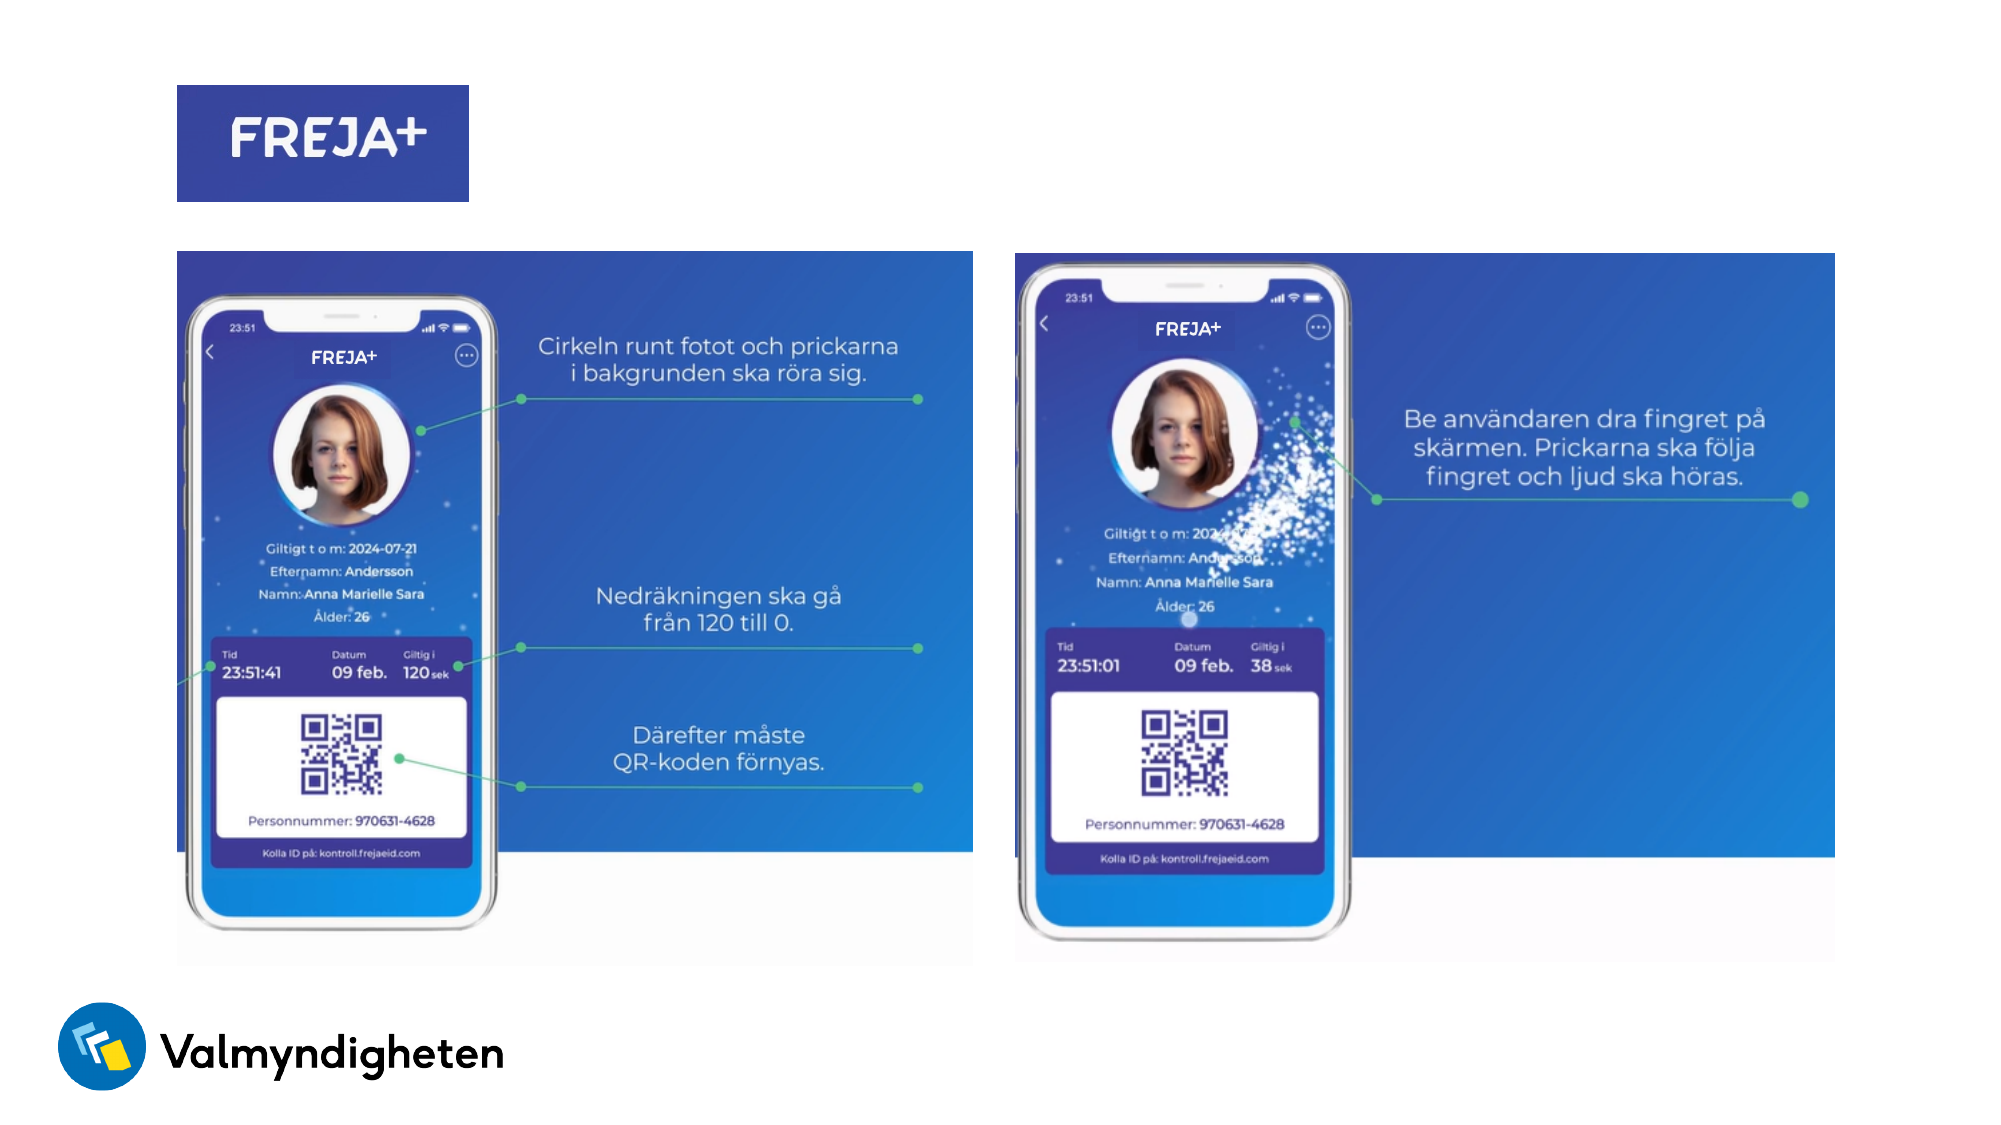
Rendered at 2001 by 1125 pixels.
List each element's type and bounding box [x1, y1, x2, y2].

picture [26, 972, 535, 1125]
picture [177, 85, 469, 202]
picture [1138, 311, 1235, 351]
picture [294, 340, 391, 379]
list [177, 251, 973, 966]
list [1015, 253, 1835, 962]
